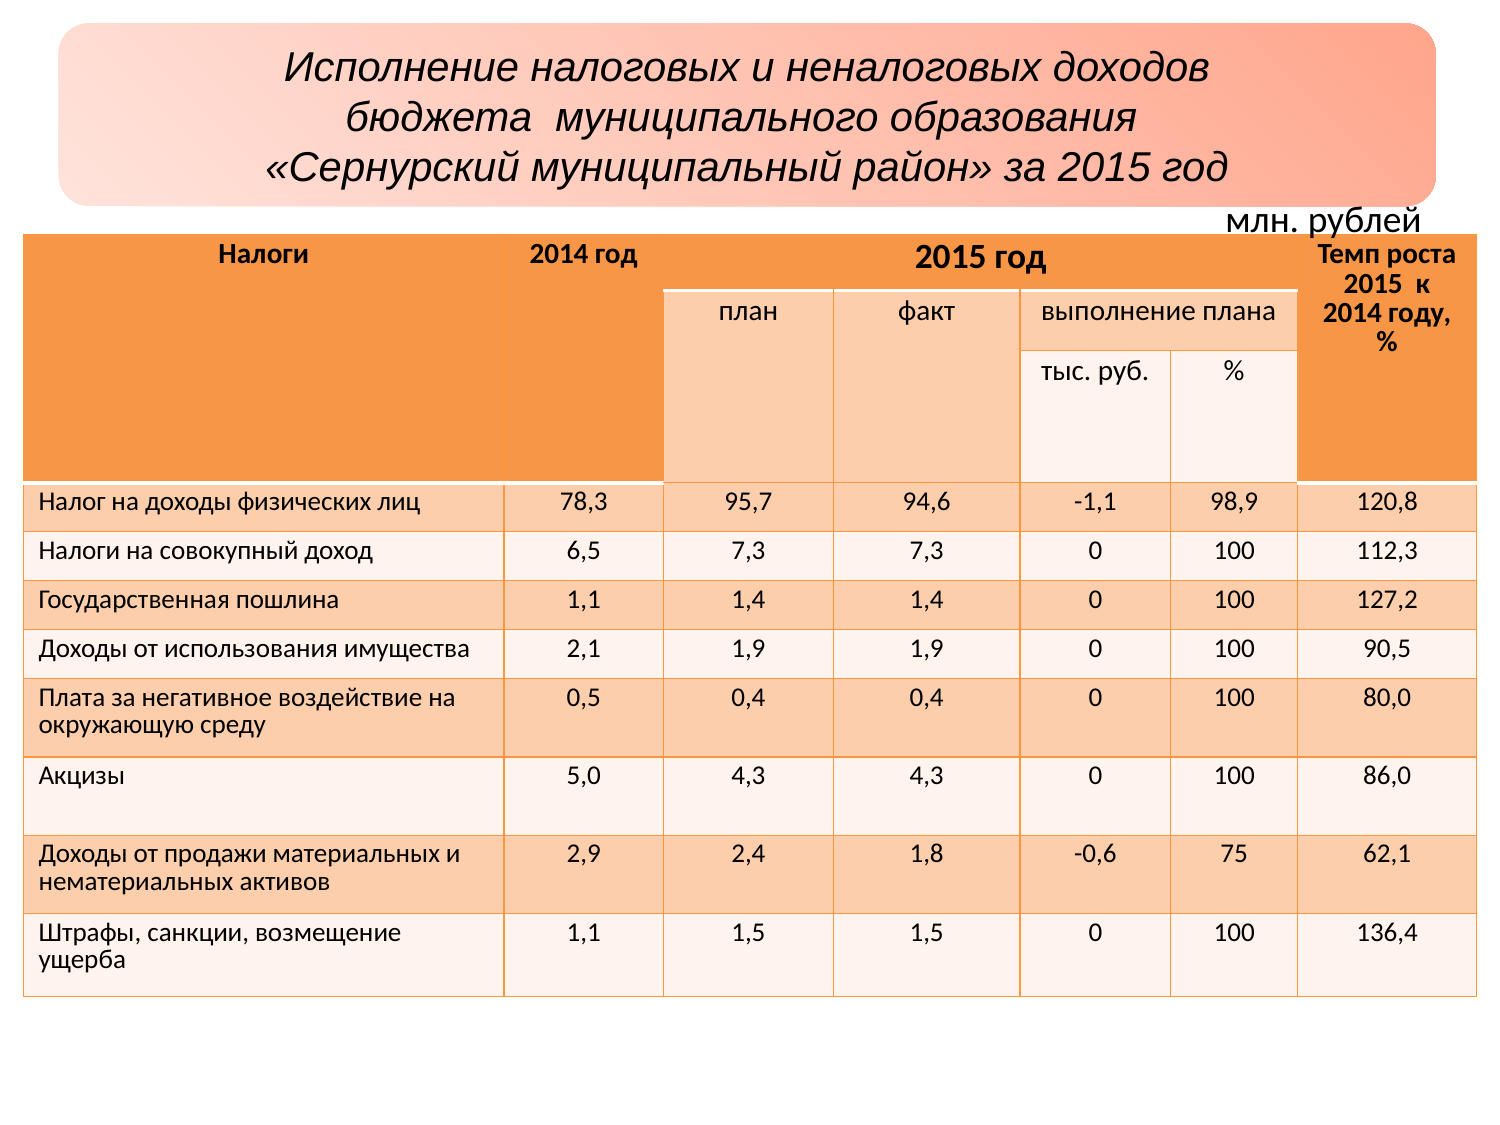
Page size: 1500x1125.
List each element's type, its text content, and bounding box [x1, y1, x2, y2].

table_header Налоги [24, 235, 503, 481]
table_cell 1,1 [505, 581, 663, 629]
table_cell 1,9 [834, 630, 1019, 678]
table_cell 2,9 [505, 836, 663, 913]
table_cell 0 [1021, 532, 1170, 580]
table_cell 1,4 [834, 581, 1019, 629]
table_cell выполнение плана [1021, 292, 1297, 350]
table_cell план [664, 292, 833, 482]
table_cell 100 [1171, 914, 1297, 996]
table_cell 100 [1171, 758, 1297, 835]
table_cell 0 [1021, 679, 1170, 756]
table_cell Доходы от использования имущества [24, 630, 503, 678]
table_cell 136,4 [1298, 914, 1476, 996]
table_cell 100 [1171, 532, 1297, 580]
table_cell 62,1 [1298, 836, 1476, 913]
table_cell 0,4 [834, 679, 1019, 756]
table_cell 5,0 [505, 758, 663, 835]
table_cell 2,4 [664, 836, 833, 913]
table_cell Плата за негативное воздействие на окружающую среду [24, 679, 503, 756]
table_cell 112,3 [1298, 532, 1476, 580]
table_cell 78,3 [505, 485, 663, 531]
table_cell 4,3 [834, 758, 1019, 835]
table_cell 0 [1021, 630, 1170, 678]
table_cell 0,5 [505, 679, 663, 756]
table_cell 127,2 [1298, 581, 1476, 629]
table_cell 95,7 [664, 483, 833, 531]
table_cell 86,0 [1298, 758, 1476, 835]
table_cell 98,9 [1171, 483, 1297, 531]
table_header 2014 год [505, 235, 663, 481]
table_cell 100 [1171, 581, 1297, 629]
table_cell -1,1 [1021, 483, 1170, 531]
table_cell 1,5 [664, 914, 833, 996]
table_cell Акцизы [24, 758, 503, 835]
table_cell 1,8 [834, 836, 1019, 913]
table_cell 0,4 [664, 679, 833, 756]
table_cell 0 [1021, 914, 1170, 996]
table_cell 1,5 [834, 914, 1019, 996]
table_cell 100 [1171, 679, 1297, 756]
table_header Темп роста 2015 к 2014 году, % [1298, 248, 1476, 481]
table_cell 4,3 [664, 758, 833, 835]
table_cell 94,6 [834, 483, 1019, 531]
table_cell Налоги на совокупный доход [24, 532, 503, 580]
table_cell 0 [1021, 581, 1170, 629]
text_box Исполнение налоговых и неналоговых доходов бюджета муниципального образования «Сернурский муниципальный район» за 2015 год [58, 23, 1436, 207]
table_cell 80,0 [1298, 679, 1476, 756]
table_cell 1,4 [664, 581, 833, 629]
table_cell 75 [1171, 836, 1297, 913]
table_cell 120,8 [1298, 485, 1476, 531]
table_cell Налог на доходы физических лиц [24, 485, 503, 531]
table_cell факт [834, 292, 1019, 482]
table_cell Штрафы, санкции, возмещение ущерба [24, 914, 503, 996]
table_header 2015 год [664, 235, 1297, 289]
table_cell тыс. руб. [1021, 351, 1170, 482]
table_cell 7,3 [664, 532, 833, 580]
table_cell 6,5 [505, 532, 663, 580]
table_cell Государственная пошлина [24, 581, 503, 629]
table_cell -0,6 [1021, 836, 1170, 913]
table_cell 7,3 [834, 532, 1019, 580]
table_cell % [1171, 351, 1297, 482]
table_cell 90,5 [1298, 630, 1476, 678]
table_cell 100 [1171, 630, 1297, 678]
table_cell 1,9 [664, 630, 833, 678]
table_cell 0 [1021, 758, 1170, 835]
table_cell Доходы от продажи материальных и нематериальных активов [24, 836, 503, 913]
table_cell 1,1 [505, 914, 663, 996]
text_box млн. рублей [1210, 187, 1500, 248]
table_cell 2,1 [505, 630, 663, 678]
